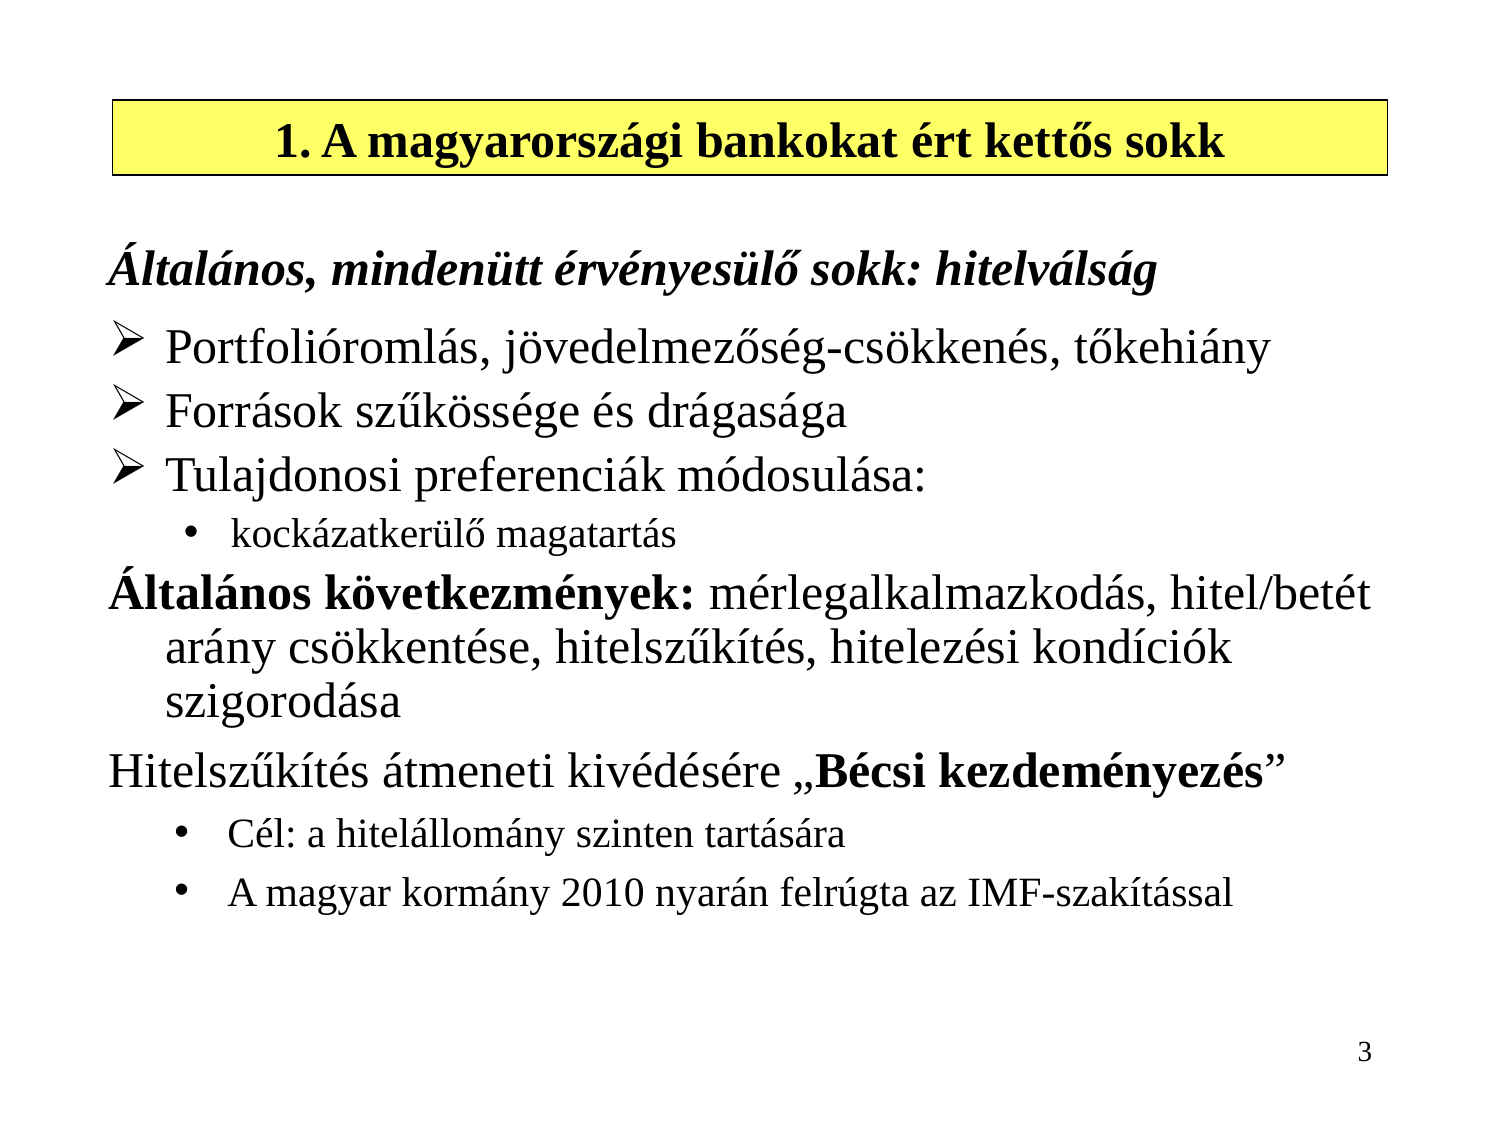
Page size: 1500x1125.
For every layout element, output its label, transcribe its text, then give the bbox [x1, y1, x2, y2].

list Általános, mindenütt érvényesülő sokk: hitelválság Portfolióromlás, jövedelmezőség-csökkenés, tőkehiány Források szűkössége és drágasága Tulajdonosi preferenciák módosulása: kockázatkerülő magatartás Általános következmények: mérlegalkalmazkodás, hitel/betét arány csökkentése, hitelszűkítés, hitelezési kondíciók szigorodása Hitelszűkítés átmeneti kivédésére „Bécsi kezdeményezés” Cél: a hitelállomány szinten tartására A magyar kormány 2010 nyarán felrúgta az IMF-szakítással [93, 234, 1407, 1001]
slide_number 3 [1074, 1024, 1388, 1101]
title 1. A magyarországi bankokat ért kettős sokk [112, 99, 1388, 176]
